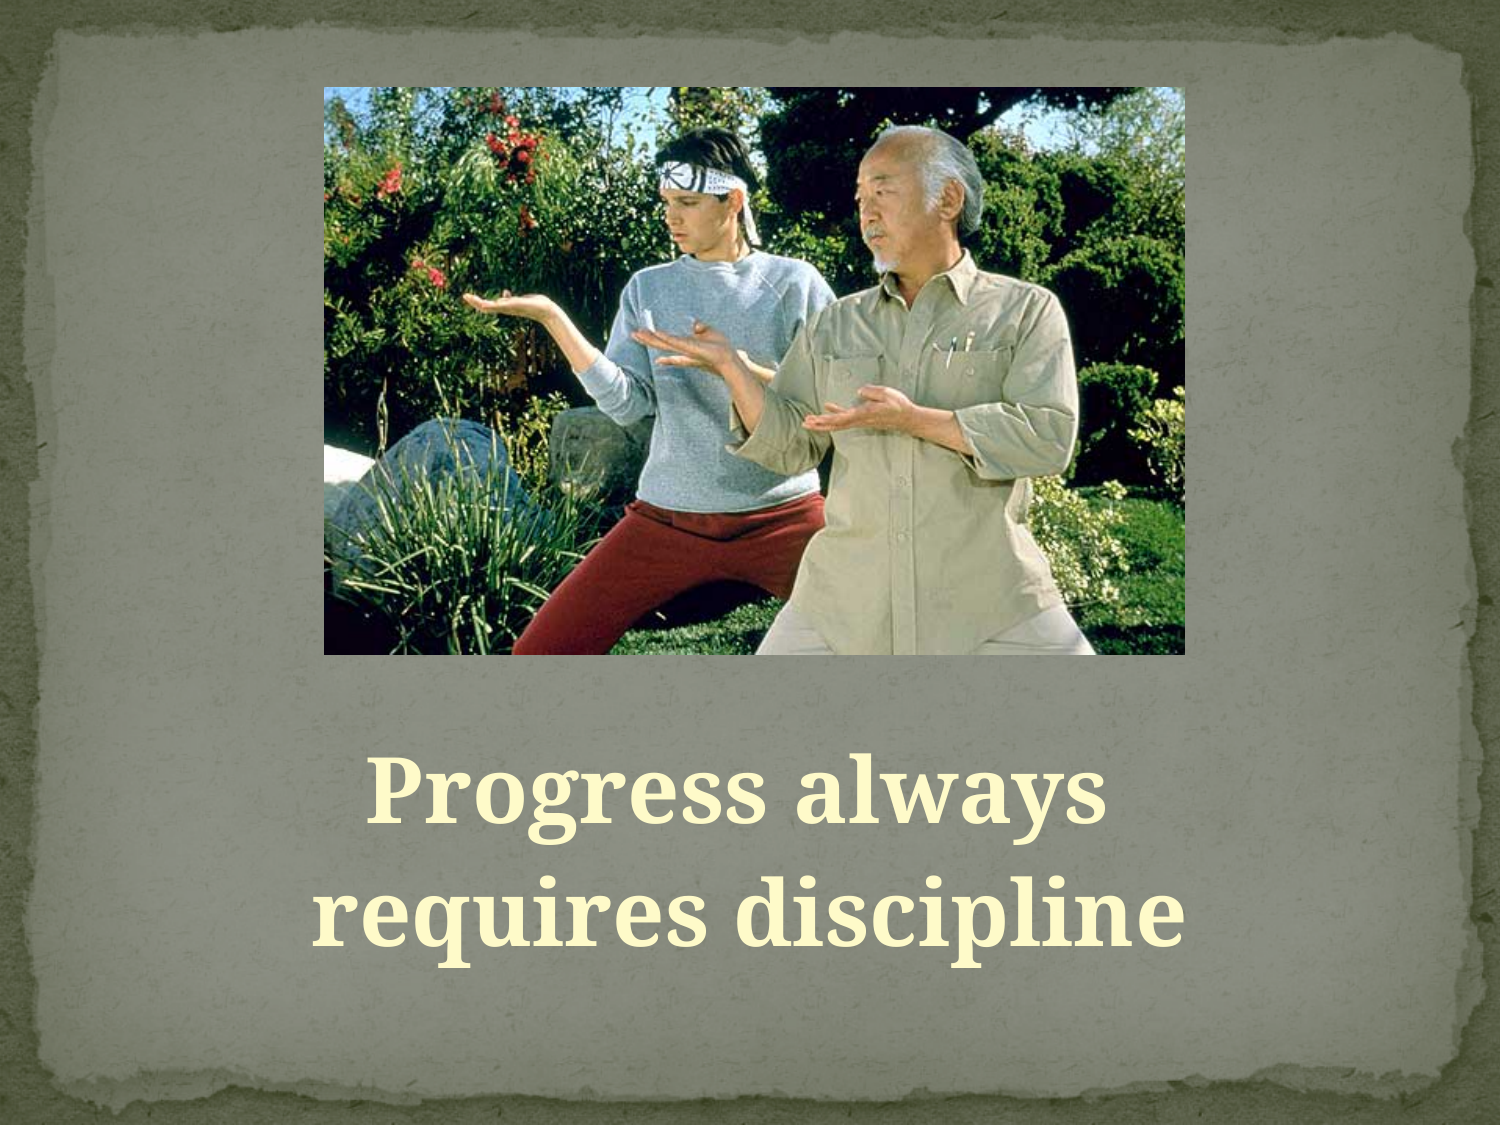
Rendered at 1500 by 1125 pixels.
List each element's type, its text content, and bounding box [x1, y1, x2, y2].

list Progress always requires discipline [75, 725, 1425, 1000]
picture [324, 87, 1185, 655]
